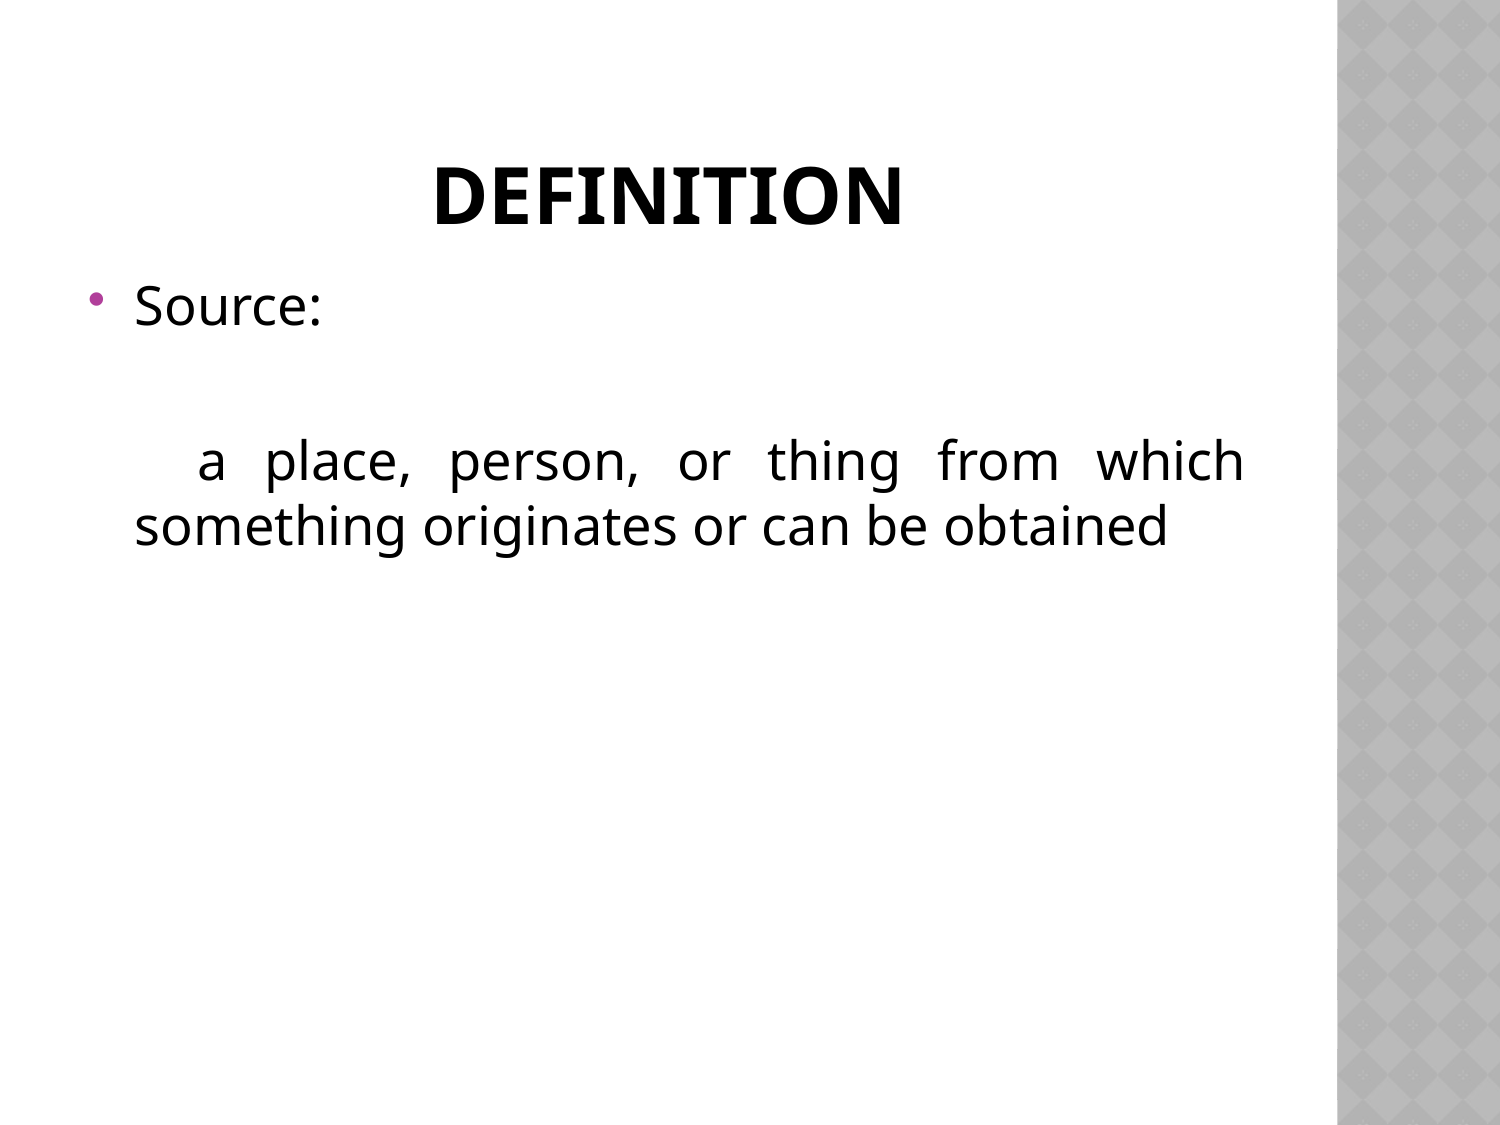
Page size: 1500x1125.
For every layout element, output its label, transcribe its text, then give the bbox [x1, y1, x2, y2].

list Source: a place, person, or thing from which something originates or can be obtained [75, 264, 1263, 1059]
title Definition [75, 52, 1263, 240]
